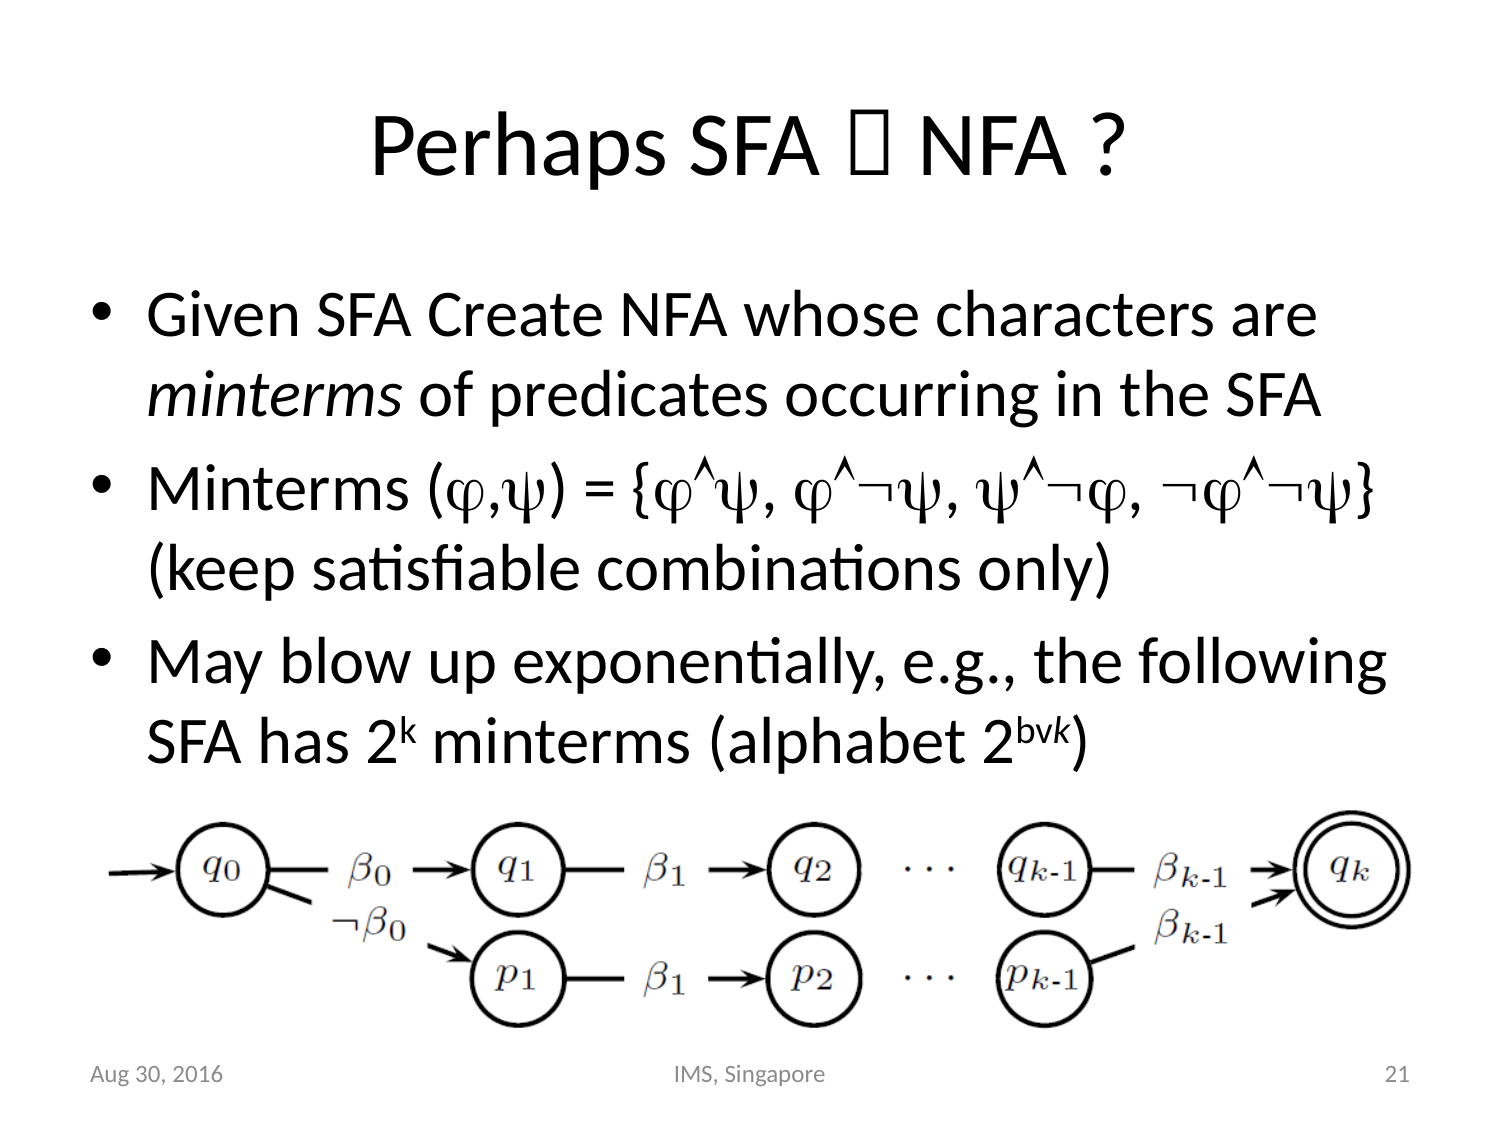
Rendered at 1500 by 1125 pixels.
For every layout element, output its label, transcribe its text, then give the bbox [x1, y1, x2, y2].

list Given SFA Create NFA whose characters are minterms of predicates occurring in the SFA Minterms (,) = {, , , } (keep satisfiable combinations only) May blow up exponentially, e.g., the following SFA has 2k minterms (alphabet 2bvk) [74, 262, 1500, 1006]
footer IMS, Singapore [512, 1050, 988, 1103]
picture [62, 799, 1451, 1042]
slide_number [75, 1050, 425, 1103]
title Perhaps SFA  NFA ? [74, 44, 1426, 233]
slide_number 21 [1074, 1050, 1425, 1103]
